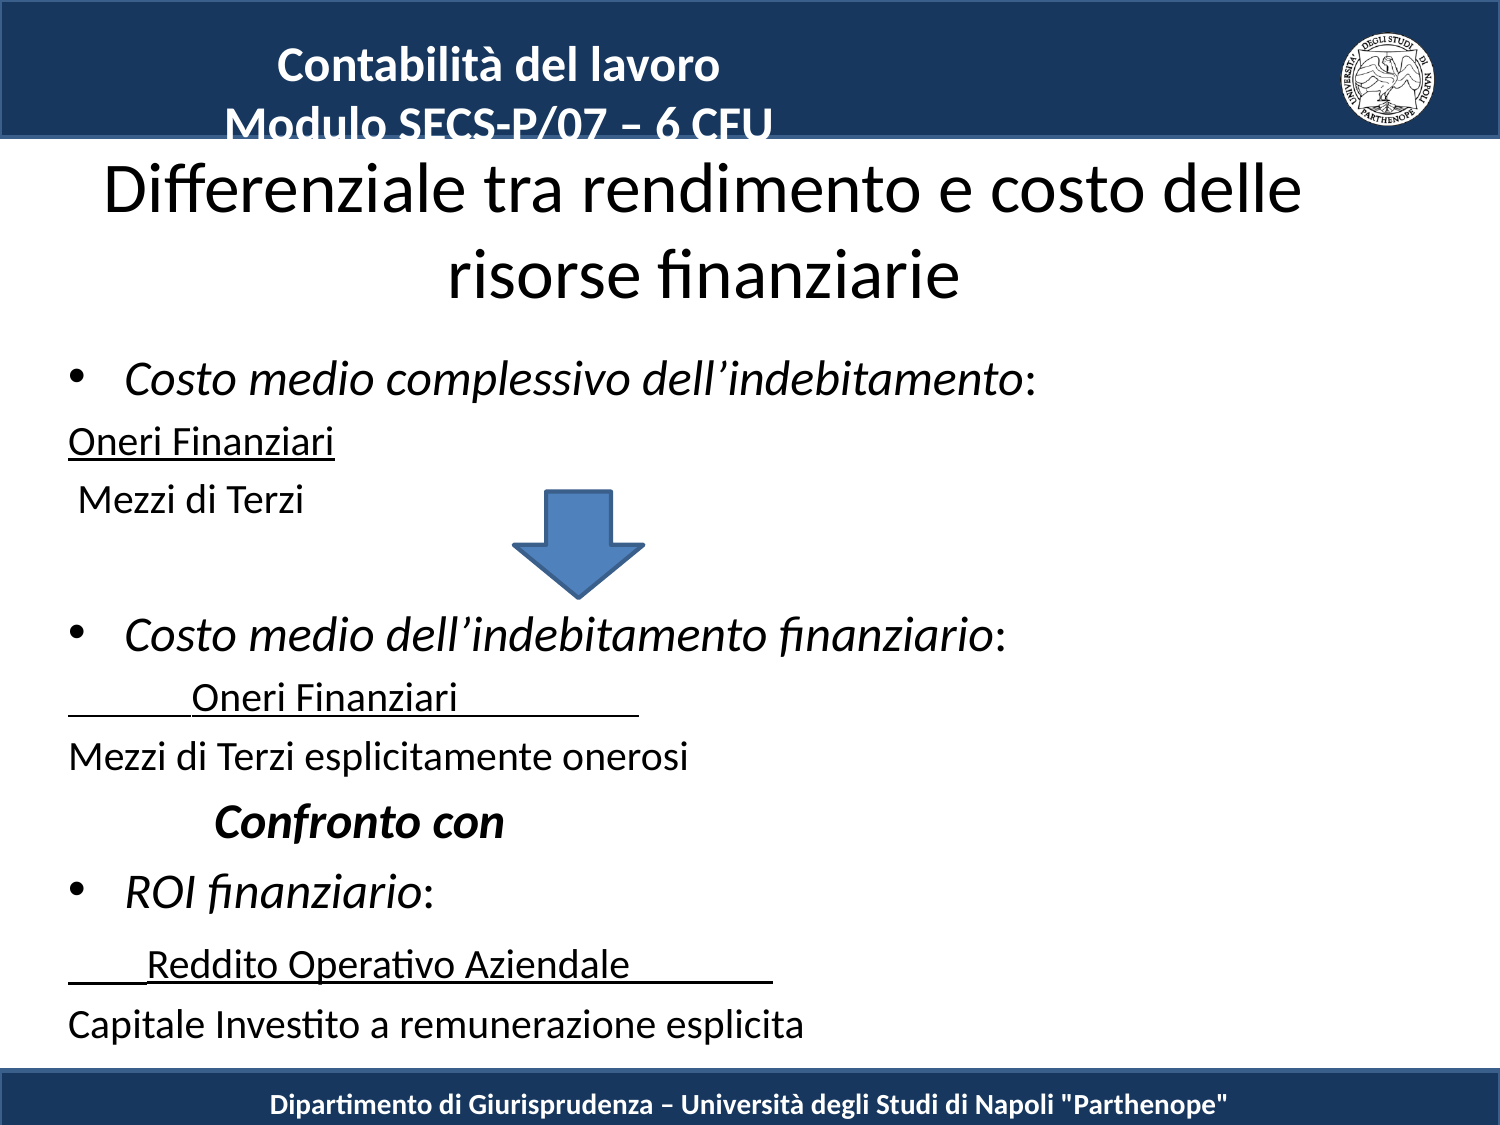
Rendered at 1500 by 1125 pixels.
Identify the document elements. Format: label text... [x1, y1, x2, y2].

text_box [511, 489, 646, 600]
title Differenziale tra rendimento e costo delle risorse finanziarie [29, 139, 1380, 321]
text_box [0, 0, 1500, 139]
text_box [1267, 1068, 1500, 1125]
text_box [0, 1068, 233, 1125]
text_box Contabilità del lavoro Modulo SECS-P/07 – 6 CFU [8, 24, 990, 160]
list Costo medio complessivo dell’indebitamento: Oneri Finanziari Mezzi di Terzi Costo medio dell’indebitamento finanziario: Oneri Finanziari . Mezzi di Terzi esplicitamente onerosi Confronto con ROI finanziario: Reddito Operativo Aziendale . Capitale Investito a remunerazione esplicita [53, 337, 1404, 1068]
picture [1340, 31, 1436, 126]
text_box Dipartimento di Giurisprudenza – Università degli Studi di Napoli "Parthenope" [233, 1045, 1267, 1125]
